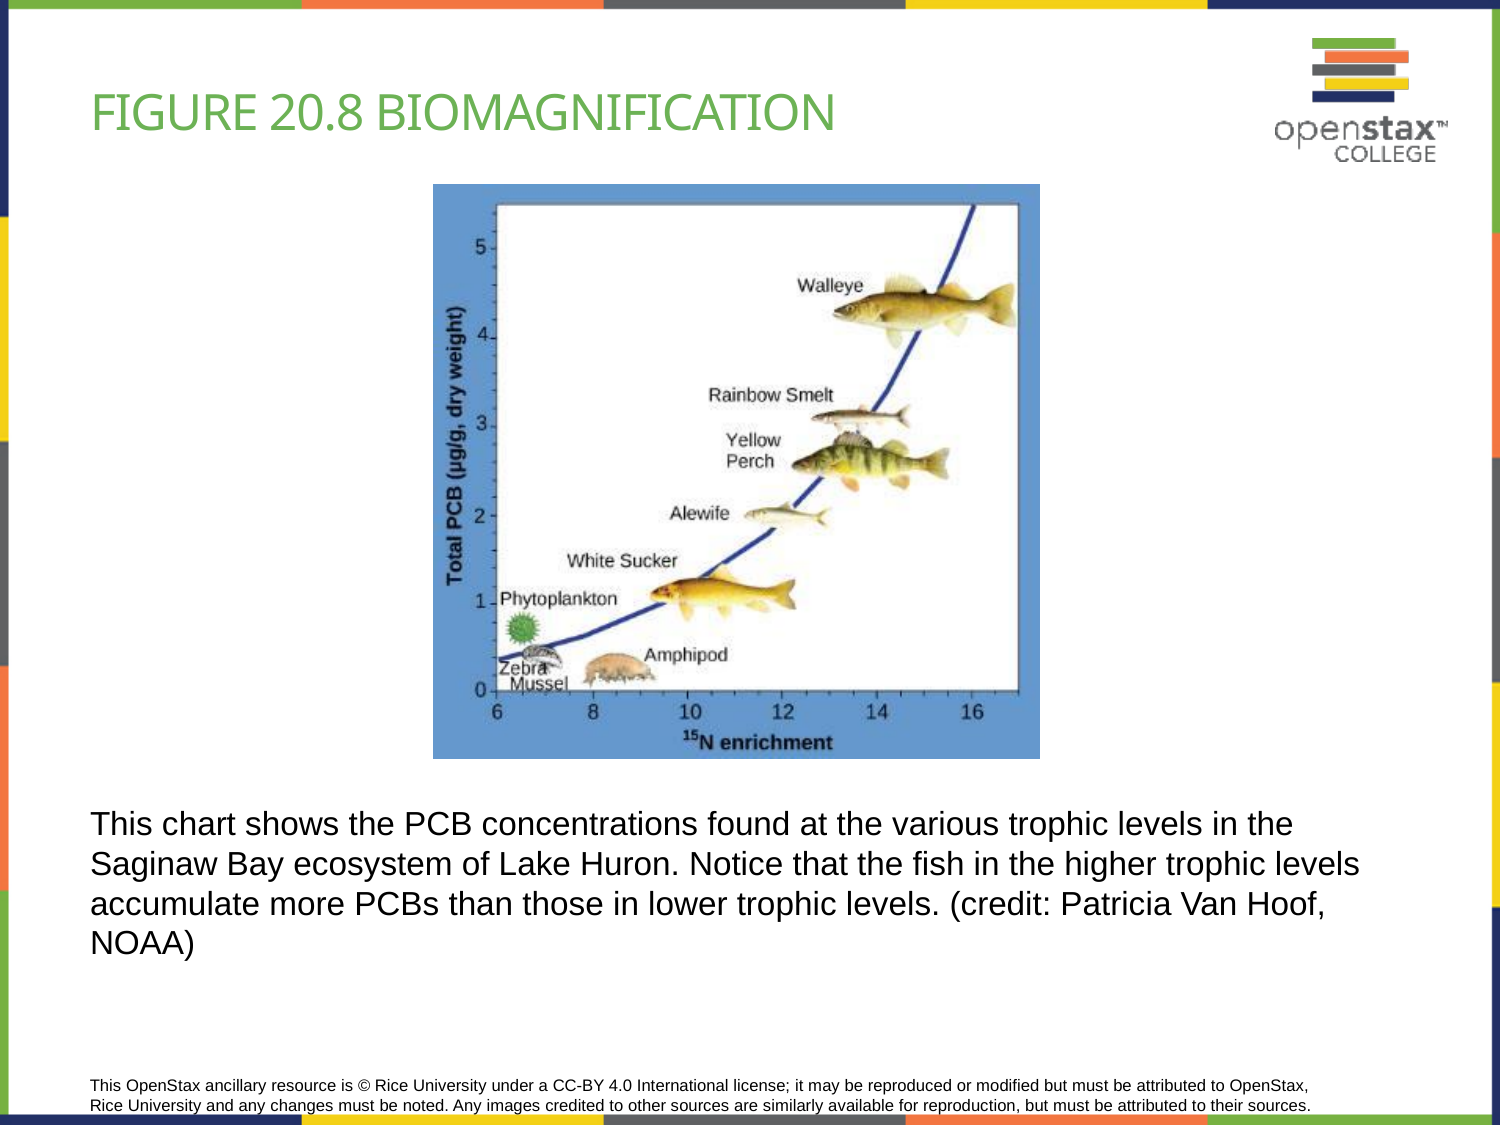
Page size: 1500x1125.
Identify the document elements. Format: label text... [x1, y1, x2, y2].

text_box This OpenStax ancillary resource is © Rice University under a CC-BY 4.0 International license; it may be reproduced or modified but must be attributed to OpenStax, Rice University and any changes must be noted. Any images credited to other sources are similarly available for reproduction, but must be attributed to their sources. [75, 1067, 1336, 1114]
title Figure 20.8 biomagnification [75, 39, 1273, 148]
list This chart shows the PCB concentrations found at the various trophic levels in the Saginaw Bay ecosystem of Lake Huron. Notice that the fish in the higher trophic levels accumulate more PCBs than those in lower trophic levels. (credit: Patricia Van Hoof, NOAA) [75, 794, 1398, 986]
picture [0, 0, 1500, 1125]
